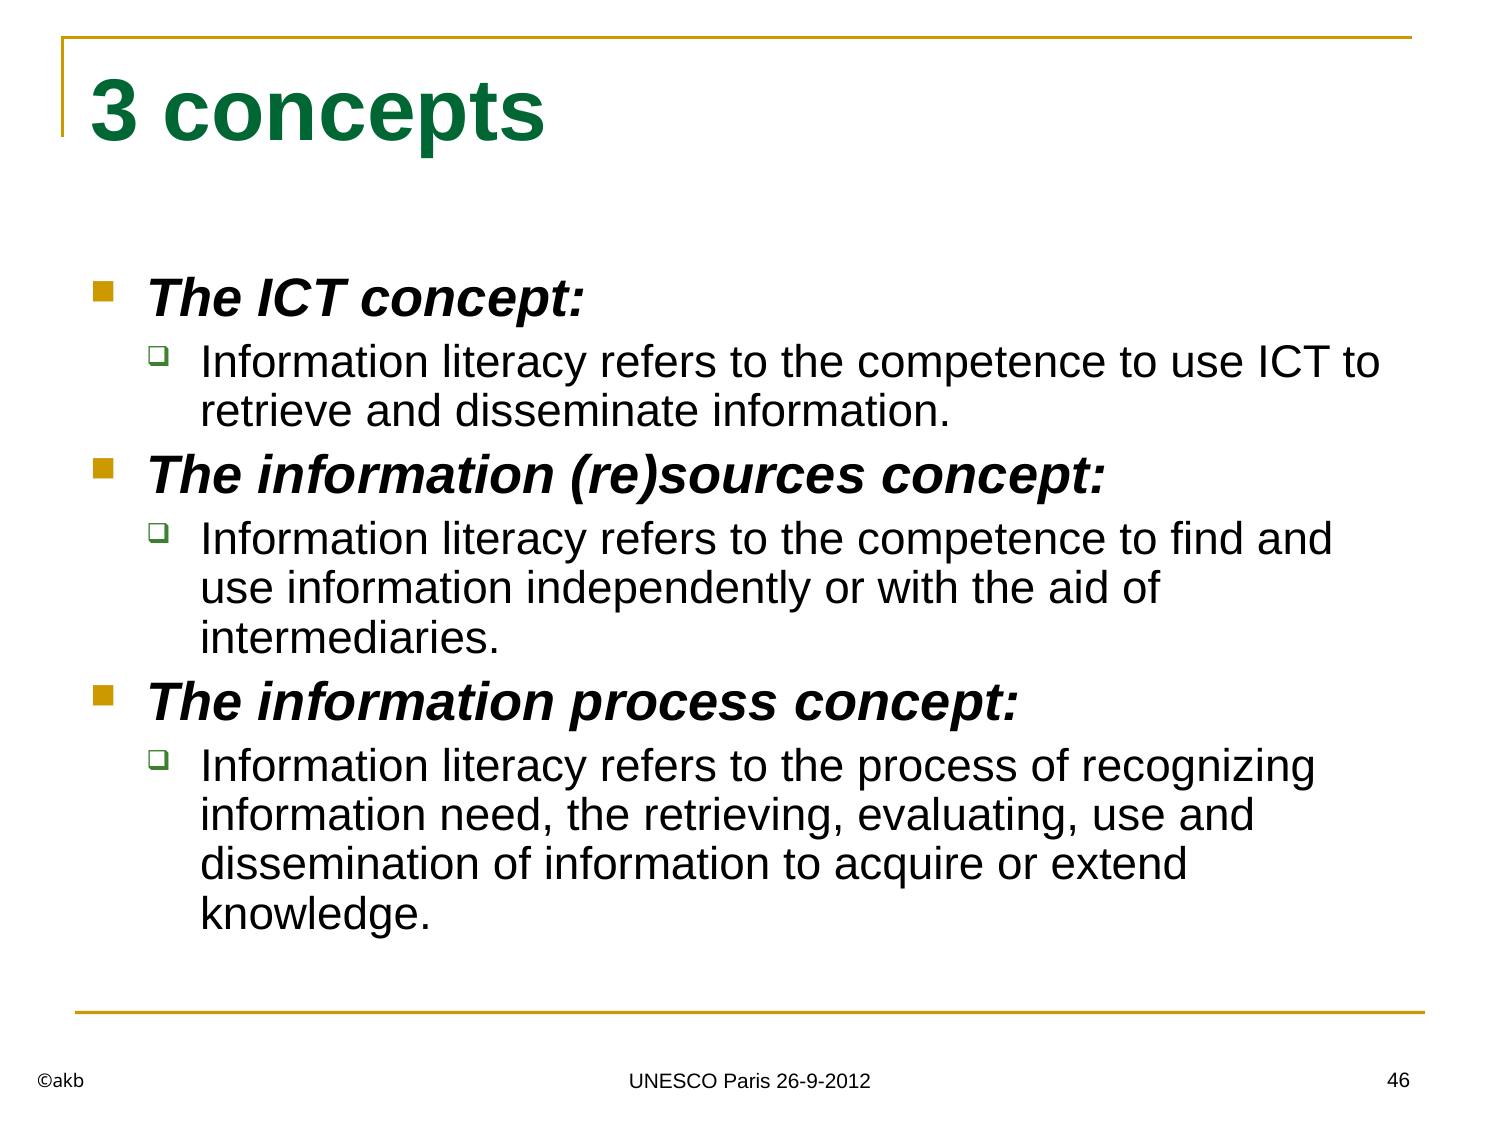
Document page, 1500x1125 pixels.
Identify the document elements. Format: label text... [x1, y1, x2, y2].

slide_number 46 [1074, 1024, 1425, 1100]
slide_number ©akb [22, 1024, 373, 1100]
title 3 concepts [75, 45, 1425, 233]
list The ICT concept: Information literacy refers to the competence to use ICT to retrieve and disseminate information. The information (re)sources concept: Information literacy refers to the competence to find and use information independently or with the aid of intermediaries. The information process concept: Information literacy refers to the process of recognizing information need, the retrieving, evaluating, use and dissemination of information to acquire or extend knowledge. [75, 262, 1425, 1006]
footer UNESCO Paris 26-9-2012 [512, 1025, 988, 1100]
